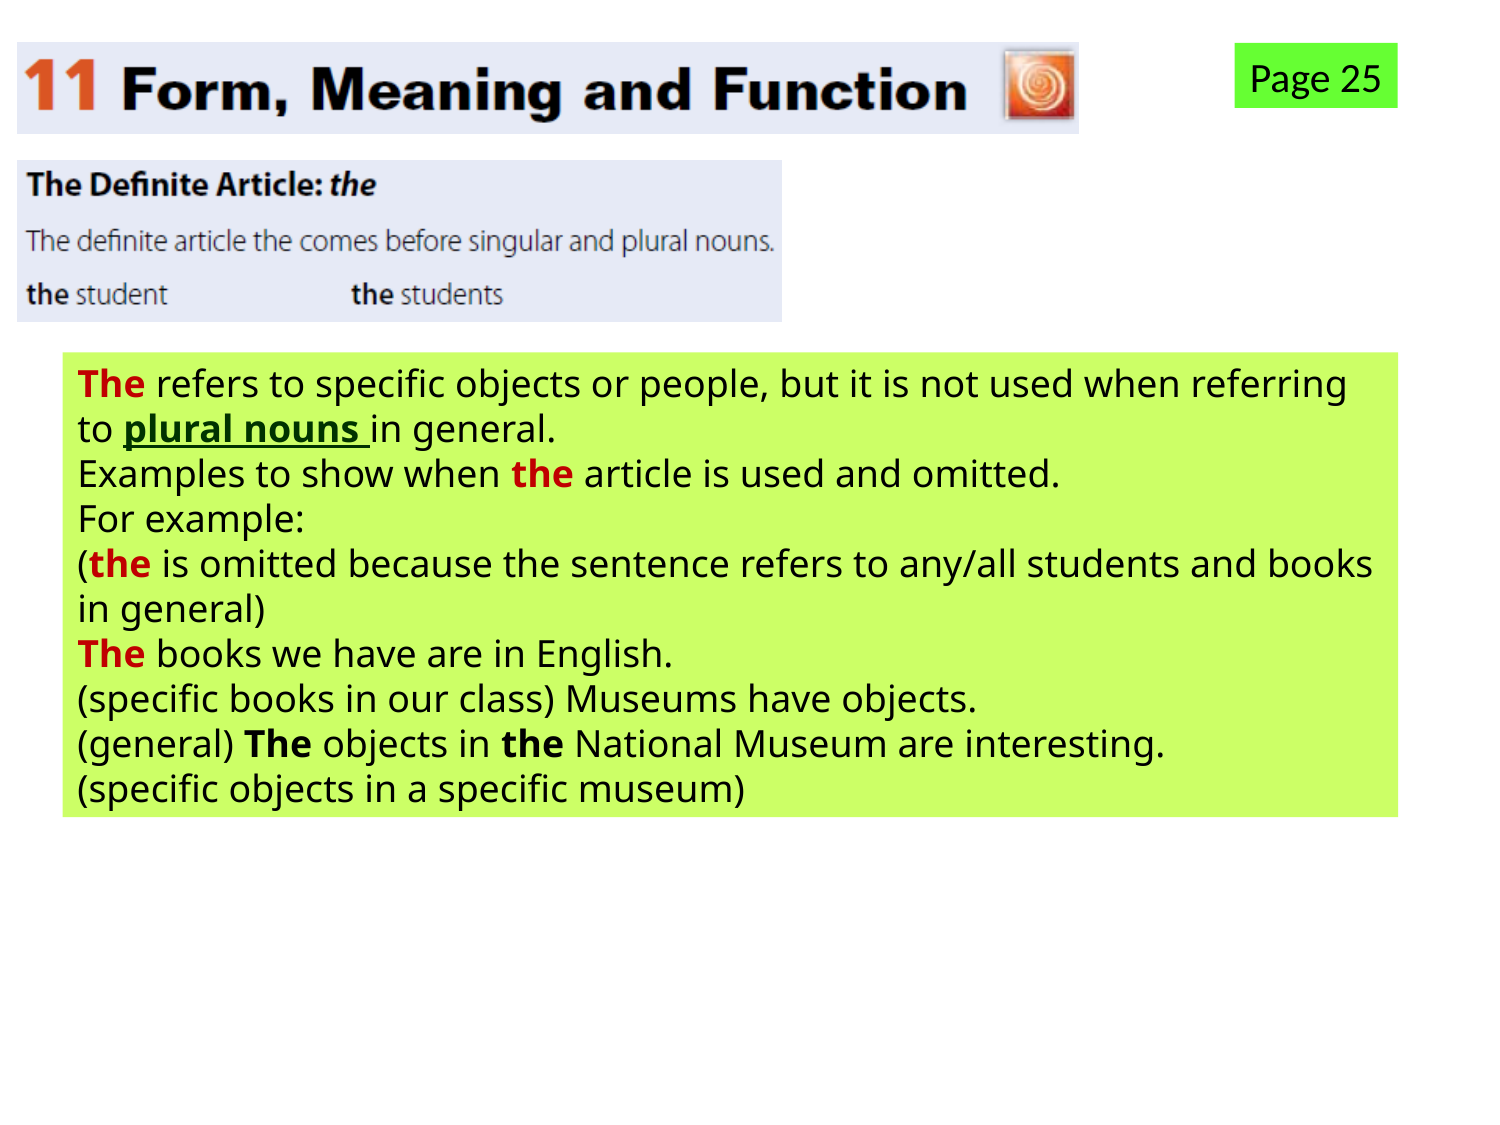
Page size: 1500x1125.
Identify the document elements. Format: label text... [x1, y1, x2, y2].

text_box The refers to specific objects or people, but it is not used when referring to plural nouns in general. Examples to show when the article is used and omitted. For example: (the is omitted because the sentence refers to any/all students and books in general) The books we have are in English. (specific books in our class) Museums have objects. (general) The objects in the National Museum are interesting. (specific objects in a specific museum) [62, 352, 1399, 818]
picture [17, 42, 1079, 134]
picture [17, 160, 782, 322]
text_box Page 25 [1234, 42, 1398, 108]
